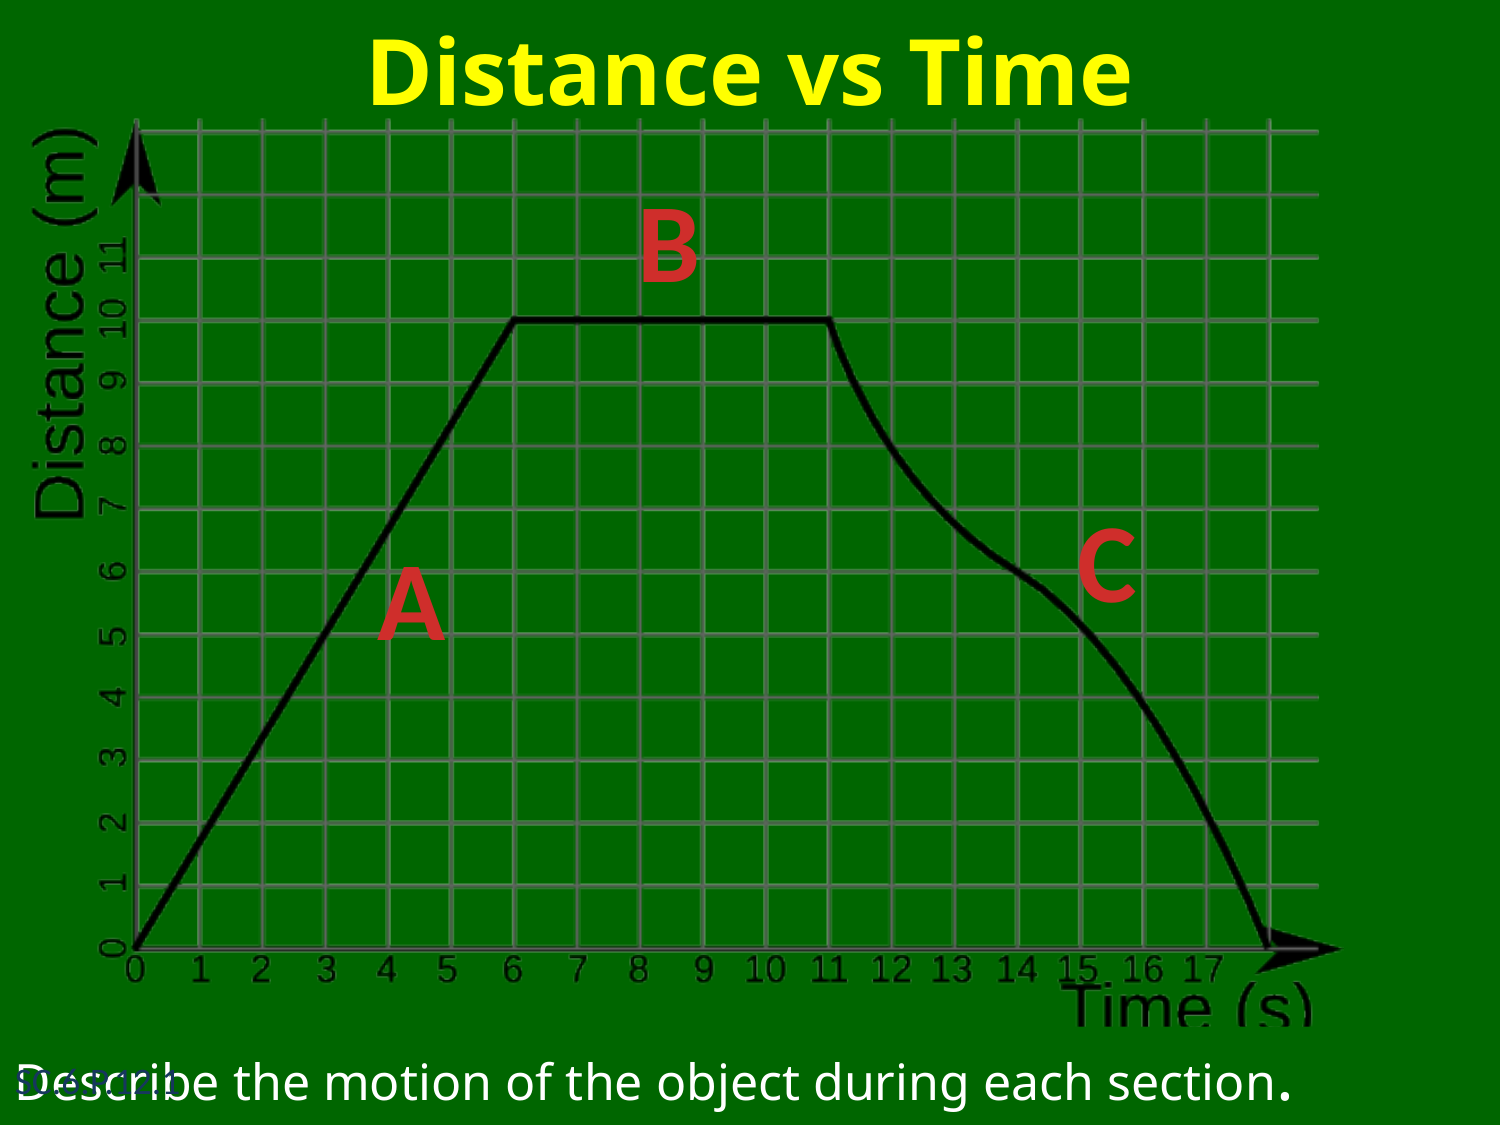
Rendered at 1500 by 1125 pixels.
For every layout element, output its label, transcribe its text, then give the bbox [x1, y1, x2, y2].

title Distance vs Time [24, 0, 1475, 163]
picture [24, 115, 1345, 1051]
text_box SC.6.P.12.1 [0, 1049, 275, 1110]
text_box Describe the motion of the object during each section. [0, 1026, 1500, 1122]
